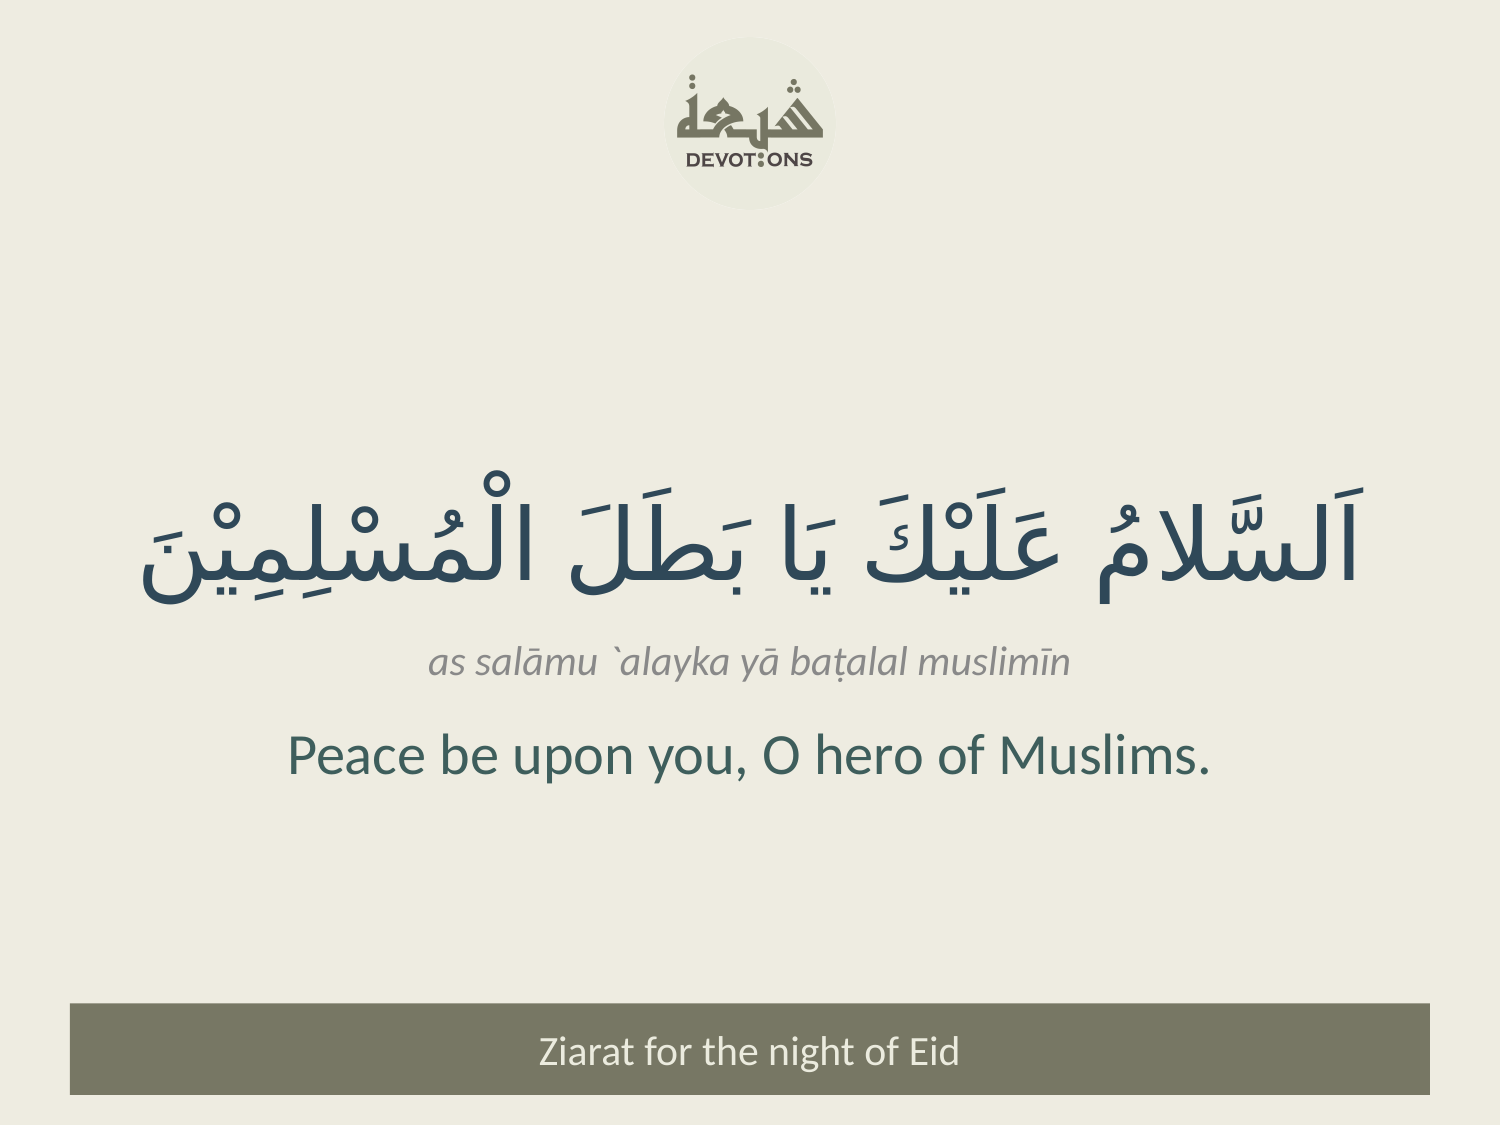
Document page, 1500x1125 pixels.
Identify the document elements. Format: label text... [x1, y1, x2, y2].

picture [656, 29, 844, 203]
list اَلسَّلامُ عَلَيْكَ يَا بَطَلَ الْمُسْلِمِيْنَ as salāmu `alayka yā baṭalal muslimīn Peace be upon you, O hero of Muslims. [69, 203, 1430, 1003]
list Ziarat for the night of Eid [69, 1003, 1430, 1095]
